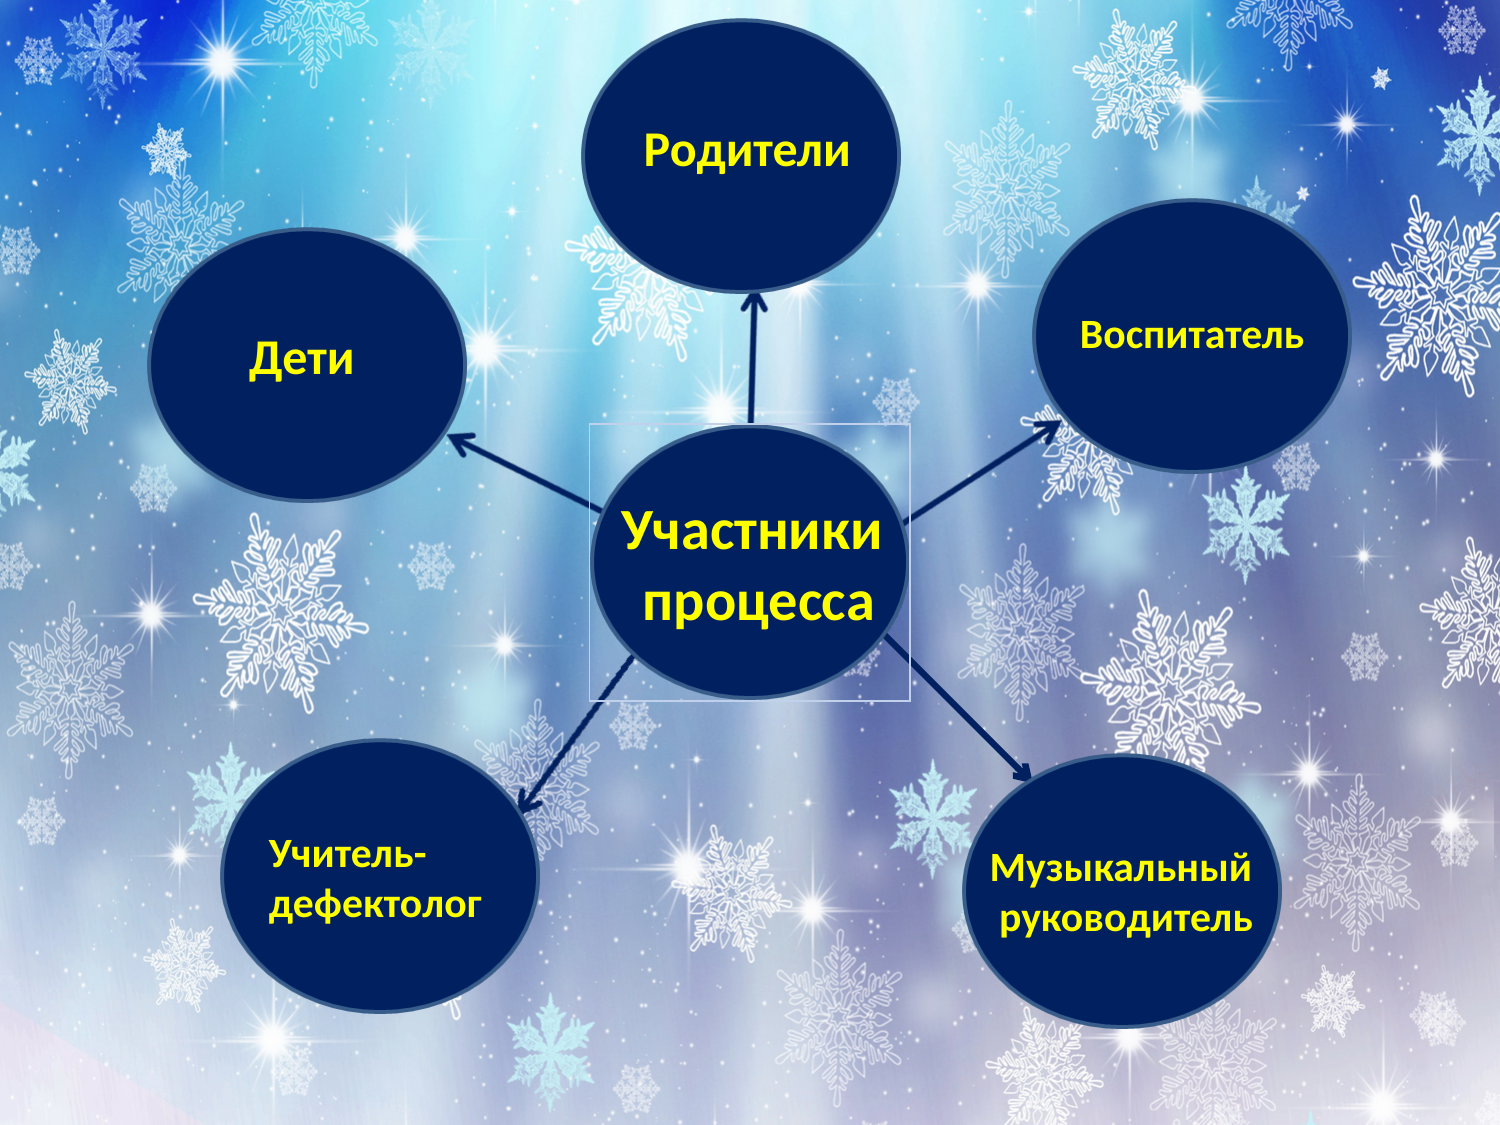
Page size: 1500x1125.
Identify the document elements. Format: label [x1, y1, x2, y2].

picture [0, 0, 1500, 1125]
text_box [882, 632, 1034, 784]
